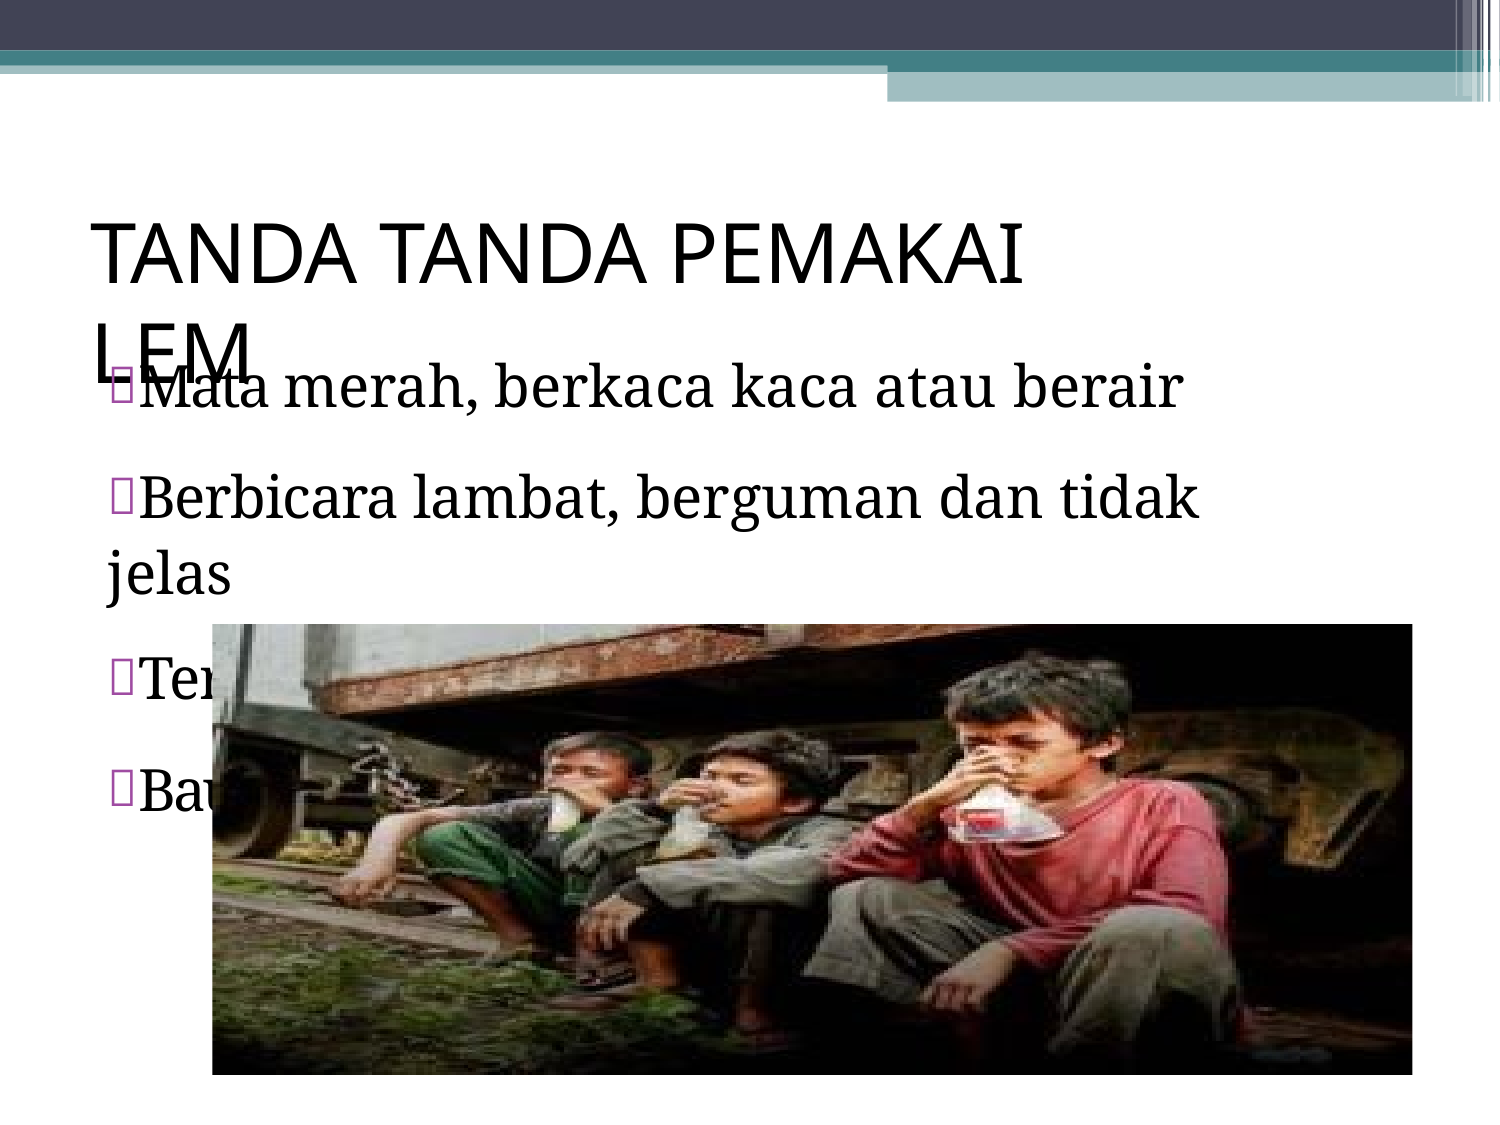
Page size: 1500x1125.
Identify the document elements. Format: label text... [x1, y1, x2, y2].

text_box [212, 624, 1413, 1075]
text_box Mata merah, berkaca kaca atau berair Berbicara lambat, berguman dan tidak jelas Terlihat seperti orang mabuk Bau bahan kimia [103, 311, 1280, 829]
title TANDA TANDA PEMAKAI LEM [87, 197, 1133, 400]
